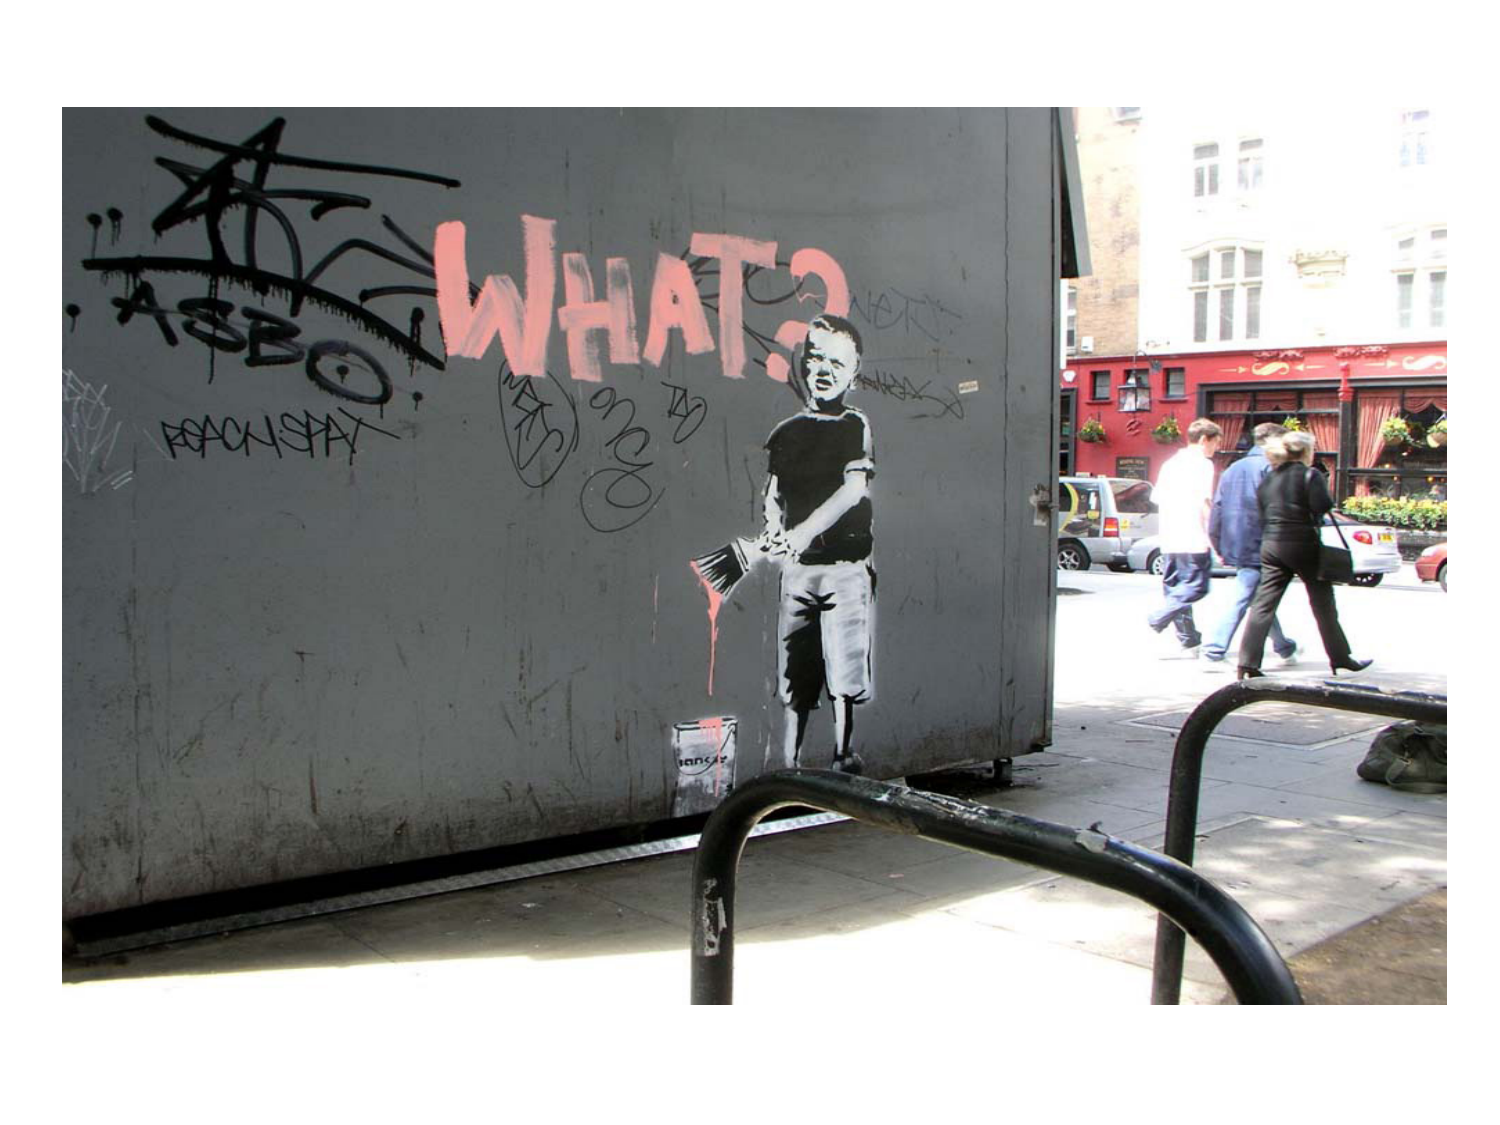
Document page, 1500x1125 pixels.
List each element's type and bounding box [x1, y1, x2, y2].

picture [62, 107, 1448, 1006]
